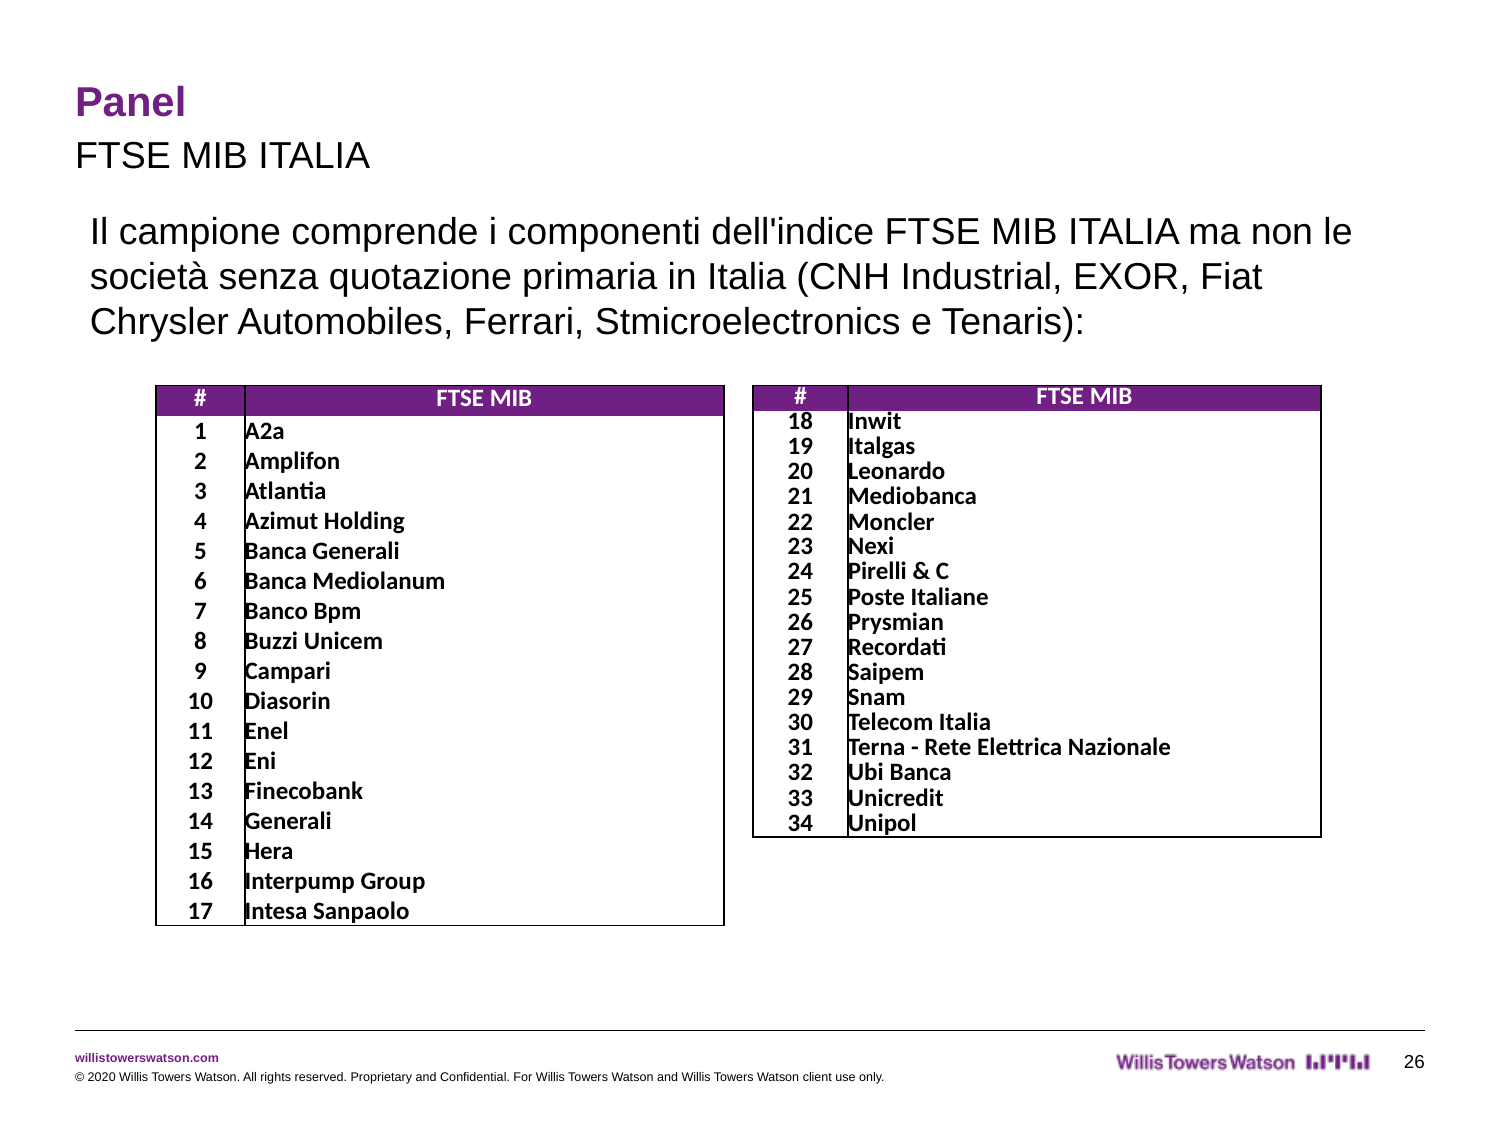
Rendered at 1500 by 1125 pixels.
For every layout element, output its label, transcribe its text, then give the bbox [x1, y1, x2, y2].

table_cell Banca Generali [246, 536, 723, 566]
table_cell Ubi Banca [849, 762, 1320, 787]
table_cell 16 [157, 866, 244, 896]
table_cell Campari [246, 656, 723, 686]
table_cell Finecobank [246, 776, 723, 806]
table_cell Enel [246, 716, 723, 746]
table_cell 33 [754, 787, 847, 812]
table_cell 11 [157, 716, 244, 746]
table_cell 18 [754, 411, 847, 436]
table_cell 34 [754, 812, 847, 836]
text_box Il campione comprende i componenti dell'indice FTSE MIB ITALIA ma non le società senza quotazione primaria in Italia (CNH Industrial, EXOR, Fiat Chrysler Automobiles, Ferrari, Stmicroelectronics e Tenaris): [74, 199, 1374, 350]
table_cell 1 [157, 416, 244, 446]
table_cell Diasorin [246, 686, 723, 716]
table_cell A2a [246, 416, 723, 446]
table_cell Eni [246, 746, 723, 776]
table_cell Leonardo [849, 461, 1320, 486]
table_cell 8 [157, 626, 244, 656]
title Panel [75, 75, 1425, 126]
table_cell Banca Mediolanum [246, 566, 723, 596]
table_cell 14 [157, 806, 244, 836]
table_cell Atlantia [246, 476, 723, 506]
table_cell 10 [157, 686, 244, 716]
footer © 2020 Willis Towers Watson. All rights reserved. Proprietary and Confidential. For Willis Towers Watson and Willis Towers Watson client use only. [75, 1069, 941, 1085]
table_cell Buzzi Unicem [246, 626, 723, 656]
table_cell Amplifon [246, 446, 723, 476]
table_cell 24 [754, 561, 847, 586]
table_cell 5 [157, 536, 244, 566]
table_cell Banco Bpm [246, 596, 723, 626]
table_cell Telecom Italia [849, 712, 1320, 737]
table_cell 20 [754, 461, 847, 486]
list FTSE MIB ITALIA [75, 131, 1425, 177]
table_cell Generali [246, 806, 723, 836]
table_cell Saipem [849, 662, 1320, 687]
table_cell Azimut Holding [246, 506, 723, 536]
table_cell 26 [754, 611, 847, 637]
table_header FTSE MIB [849, 386, 1320, 411]
table_cell 27 [754, 637, 847, 662]
table_cell 28 [754, 662, 847, 687]
table_cell Interpump Group [246, 866, 723, 896]
table_cell 12 [157, 746, 244, 776]
table_cell Italgas [849, 436, 1320, 461]
table_cell 2 [157, 446, 244, 476]
slide_number 26 [1362, 1050, 1425, 1073]
table_cell Nexi [849, 536, 1320, 561]
table_cell Pirelli & C [849, 561, 1320, 586]
table_cell Hera [246, 836, 723, 866]
table_cell 23 [754, 536, 847, 561]
table_cell Moncler [849, 511, 1320, 536]
table_cell 3 [157, 476, 244, 506]
table_cell Inwit [849, 411, 1320, 436]
table_header # [754, 386, 847, 411]
table_cell 13 [157, 776, 244, 806]
table_cell Intesa Sanpaolo [246, 896, 723, 925]
table_cell 4 [157, 506, 244, 536]
table_cell Terna - Rete Elettrica Nazionale [849, 737, 1320, 762]
table_cell Mediobanca [849, 486, 1320, 511]
table_cell 29 [754, 687, 847, 712]
table_cell Unipol [849, 812, 1320, 836]
table_cell 15 [157, 836, 244, 866]
table_cell 21 [754, 486, 847, 511]
table_header FTSE MIB [246, 386, 723, 416]
table_cell 30 [754, 712, 847, 737]
table_cell 6 [157, 566, 244, 596]
table_cell 31 [754, 737, 847, 762]
table_cell 32 [754, 762, 847, 787]
table_cell Unicredit [849, 787, 1320, 812]
table_cell 25 [754, 586, 847, 611]
table_cell 19 [754, 436, 847, 461]
table_header # [157, 386, 244, 416]
table_cell 9 [157, 656, 244, 686]
table_cell Prysmian [849, 611, 1320, 637]
table_cell Snam [849, 687, 1320, 712]
table_cell 7 [157, 596, 244, 626]
table_cell 22 [754, 511, 847, 536]
table_cell Poste Italiane [849, 586, 1320, 611]
table_cell 17 [157, 896, 244, 925]
table_cell Recordati [849, 637, 1320, 662]
